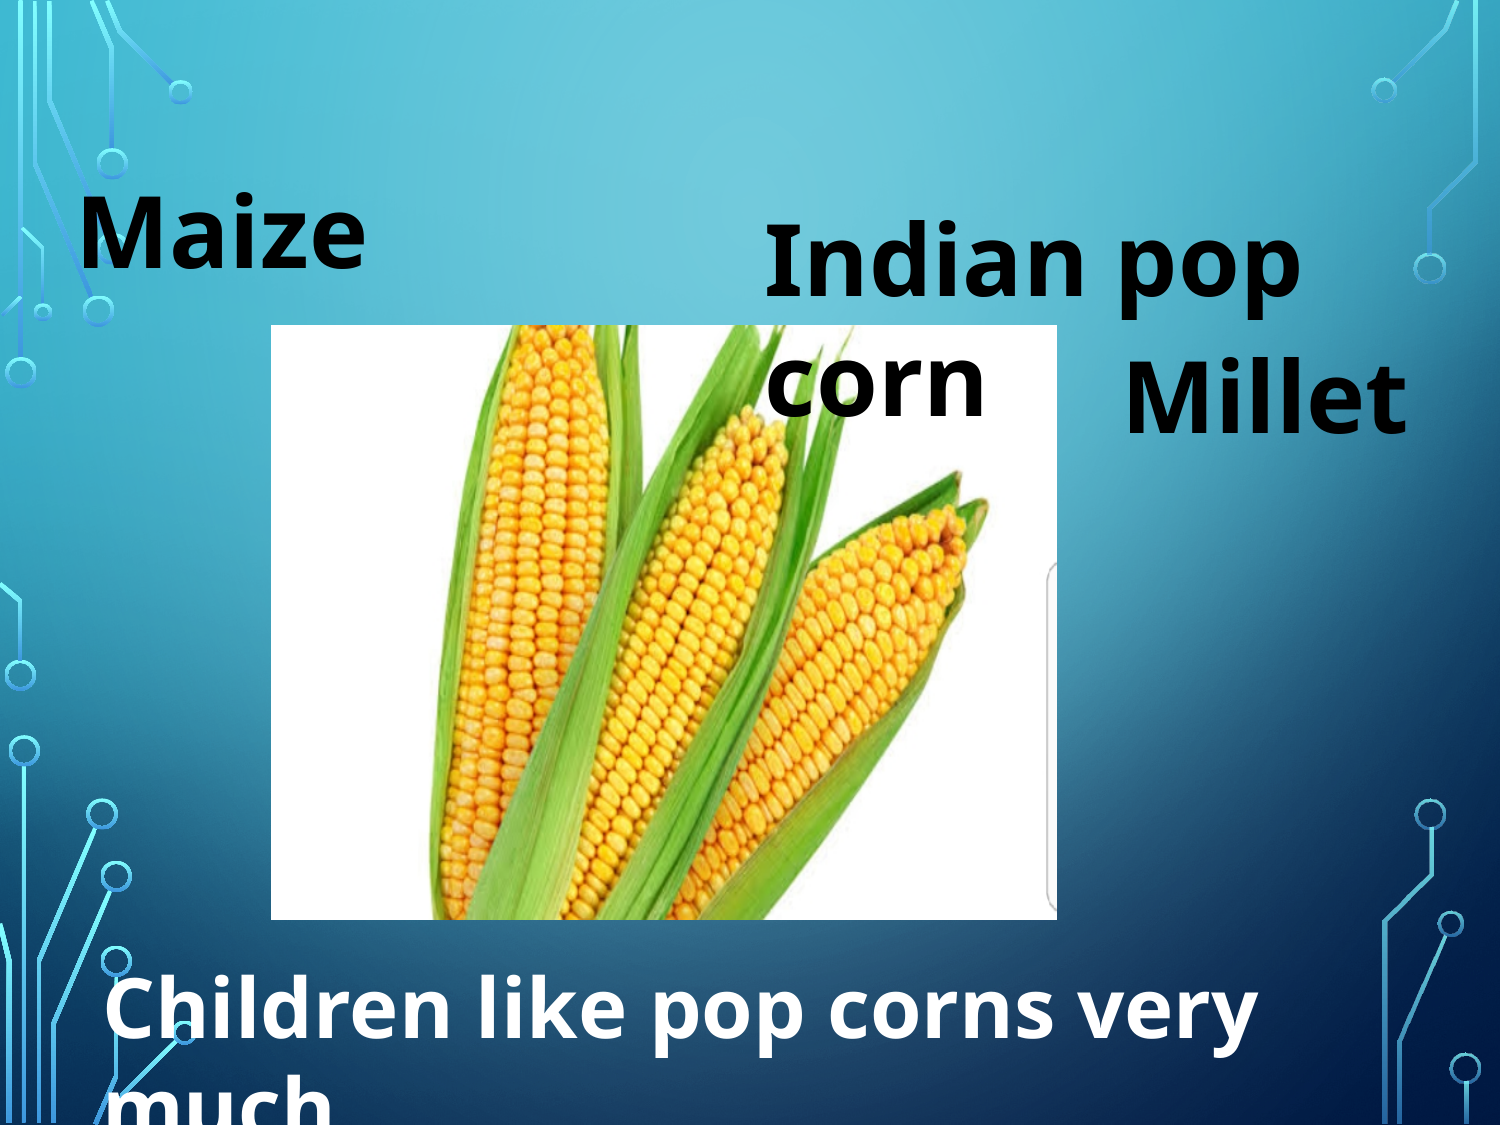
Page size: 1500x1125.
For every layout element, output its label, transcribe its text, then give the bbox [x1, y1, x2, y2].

text_box Children like pop corns very much [87, 947, 1476, 1125]
text_box Indian pop corn [749, 189, 1483, 445]
text_box Maize [60, 161, 552, 297]
picture [271, 325, 1057, 920]
text_box Millet [1106, 445, 1424, 581]
